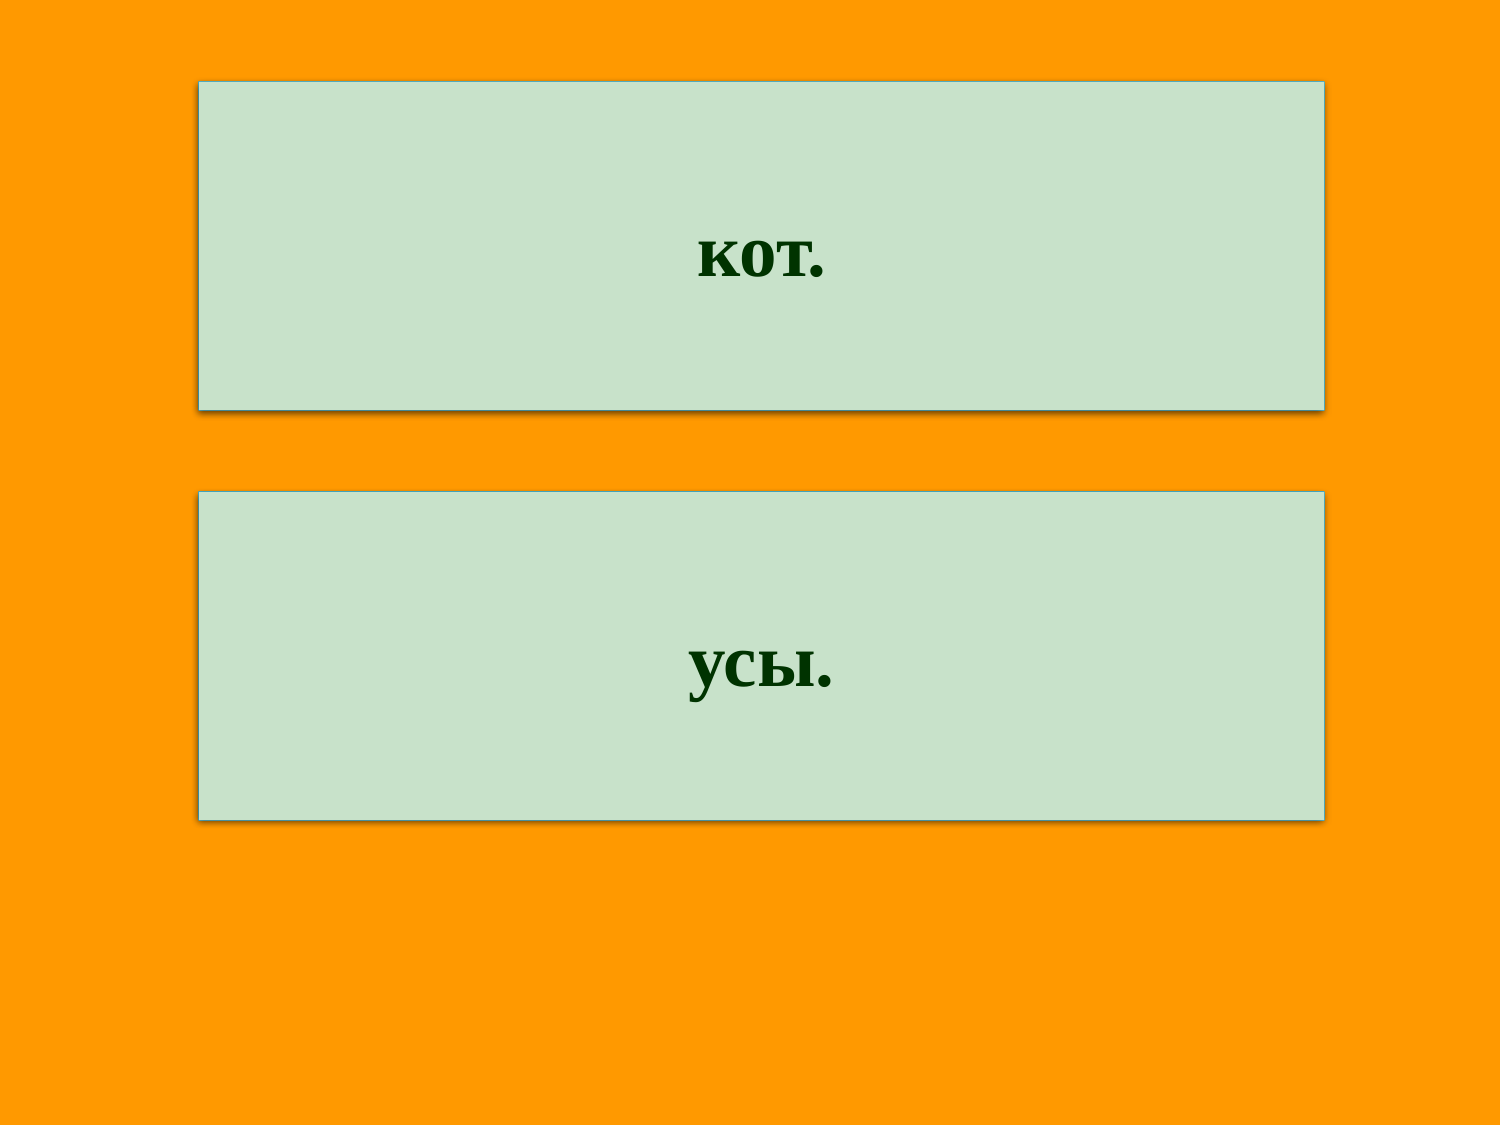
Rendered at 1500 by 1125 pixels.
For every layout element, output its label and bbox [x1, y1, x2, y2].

text_box [199, 492, 1325, 821]
text_box [199, 81, 1325, 411]
